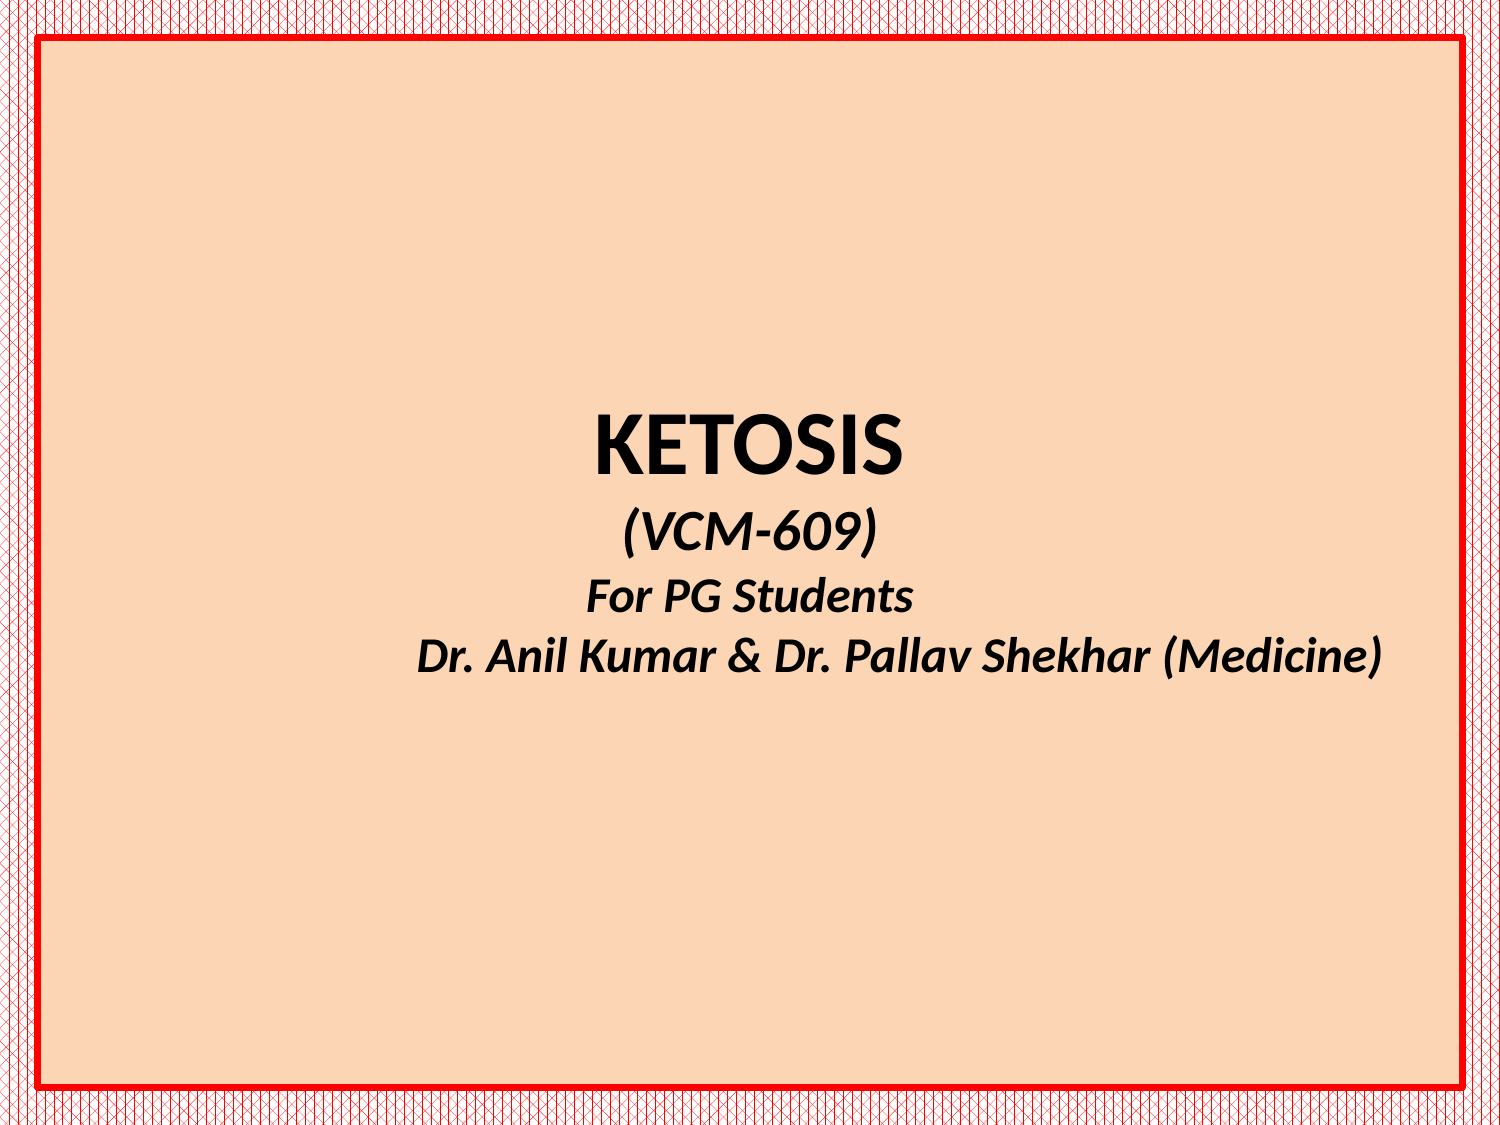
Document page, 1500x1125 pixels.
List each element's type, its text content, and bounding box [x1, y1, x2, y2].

title KETOSIS (VCM-609) For PG Students Dr. Anil Kumar & Dr. Pallav Shekhar (Medicine) [37, 37, 1463, 1088]
